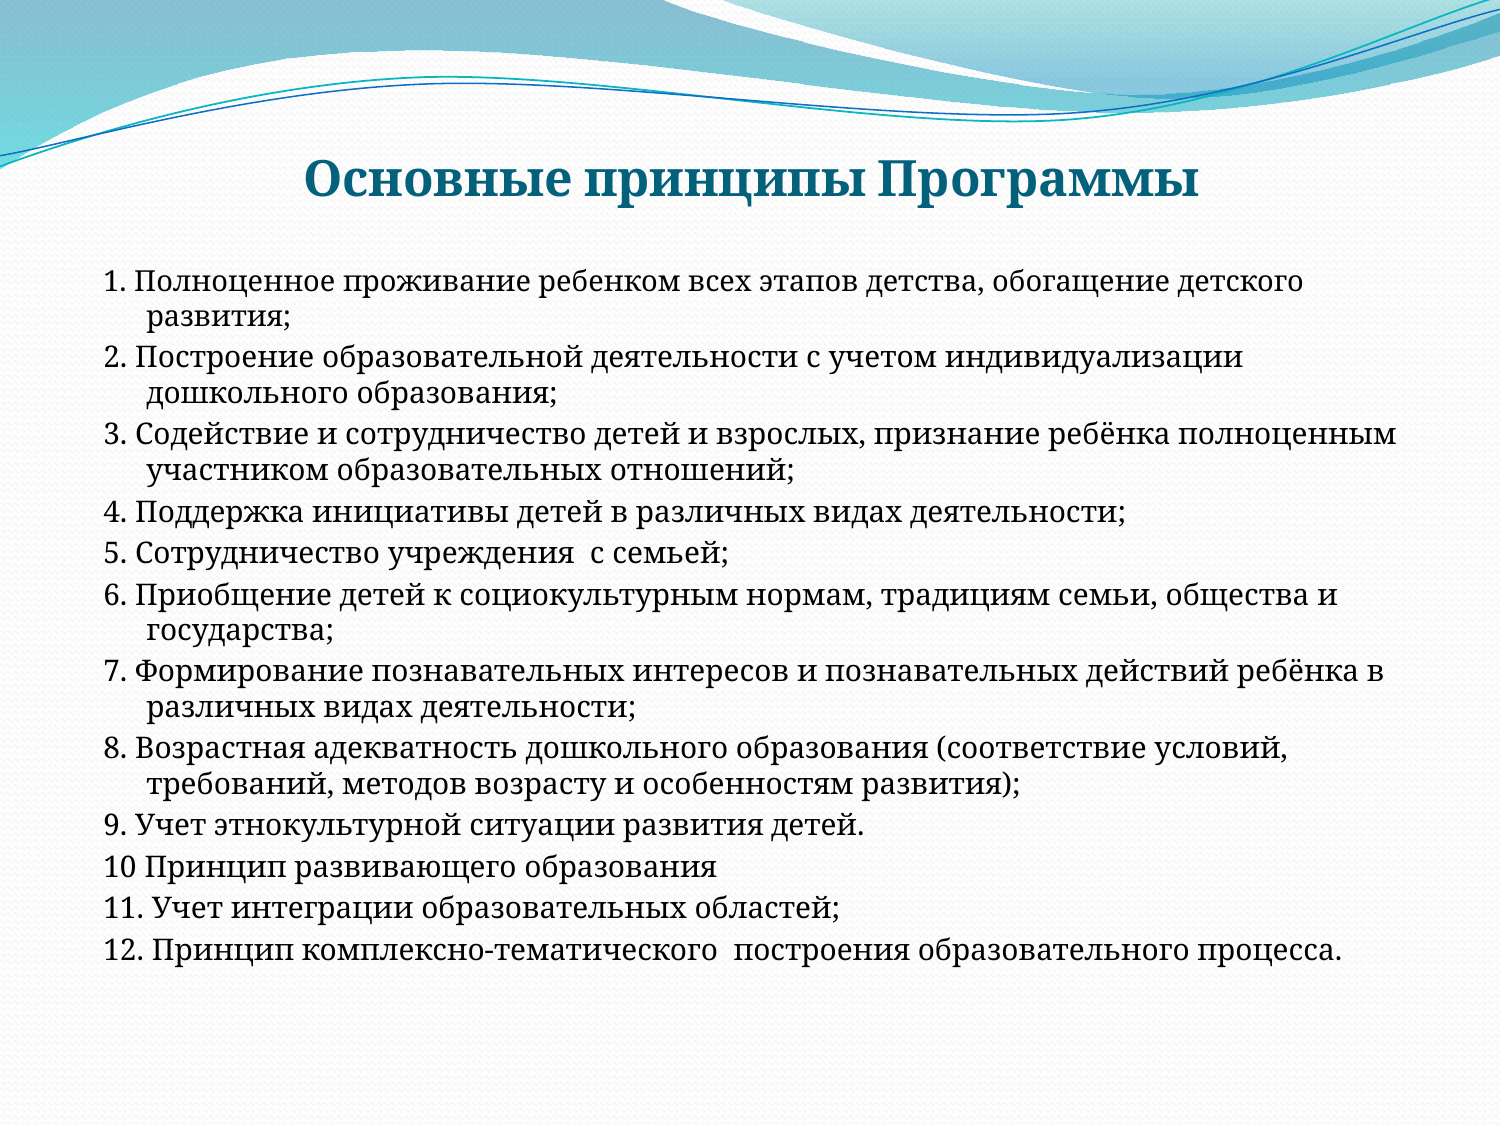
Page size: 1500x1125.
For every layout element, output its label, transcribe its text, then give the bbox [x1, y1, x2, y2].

list 1. Полноценное проживание ребенком всех этапов детства, обогащение детского развития; 2. Построение образовательной деятельности с учетом индивидуализации дошкольного образования; 3. Содействие и сотрудничество детей и взрослых, признание ребёнка полноценным участником образовательных отношений; 4. Поддержка инициативы детей в различных видах деятельности; 5. Сотрудничество учреждения с семьей; 6. Приобщение детей к социокультурным нормам, традициям семьи, общества и государства; 7. Формирование познавательных интересов и познавательных действий ребёнка в различных видах деятельности; 8. Возрастная адекватность дошкольного образования (соответствие условий, требований, методов возрасту и особенностям развития); 9. Учет этнокультурной ситуации развития детей. 10 Принцип развивающего образования 11. Учет интеграции образовательных областей; 12. Принцип комплексно-тематического построения образовательного процесса. [88, 255, 1439, 976]
title Основные принципы Программы [76, 19, 1427, 207]
